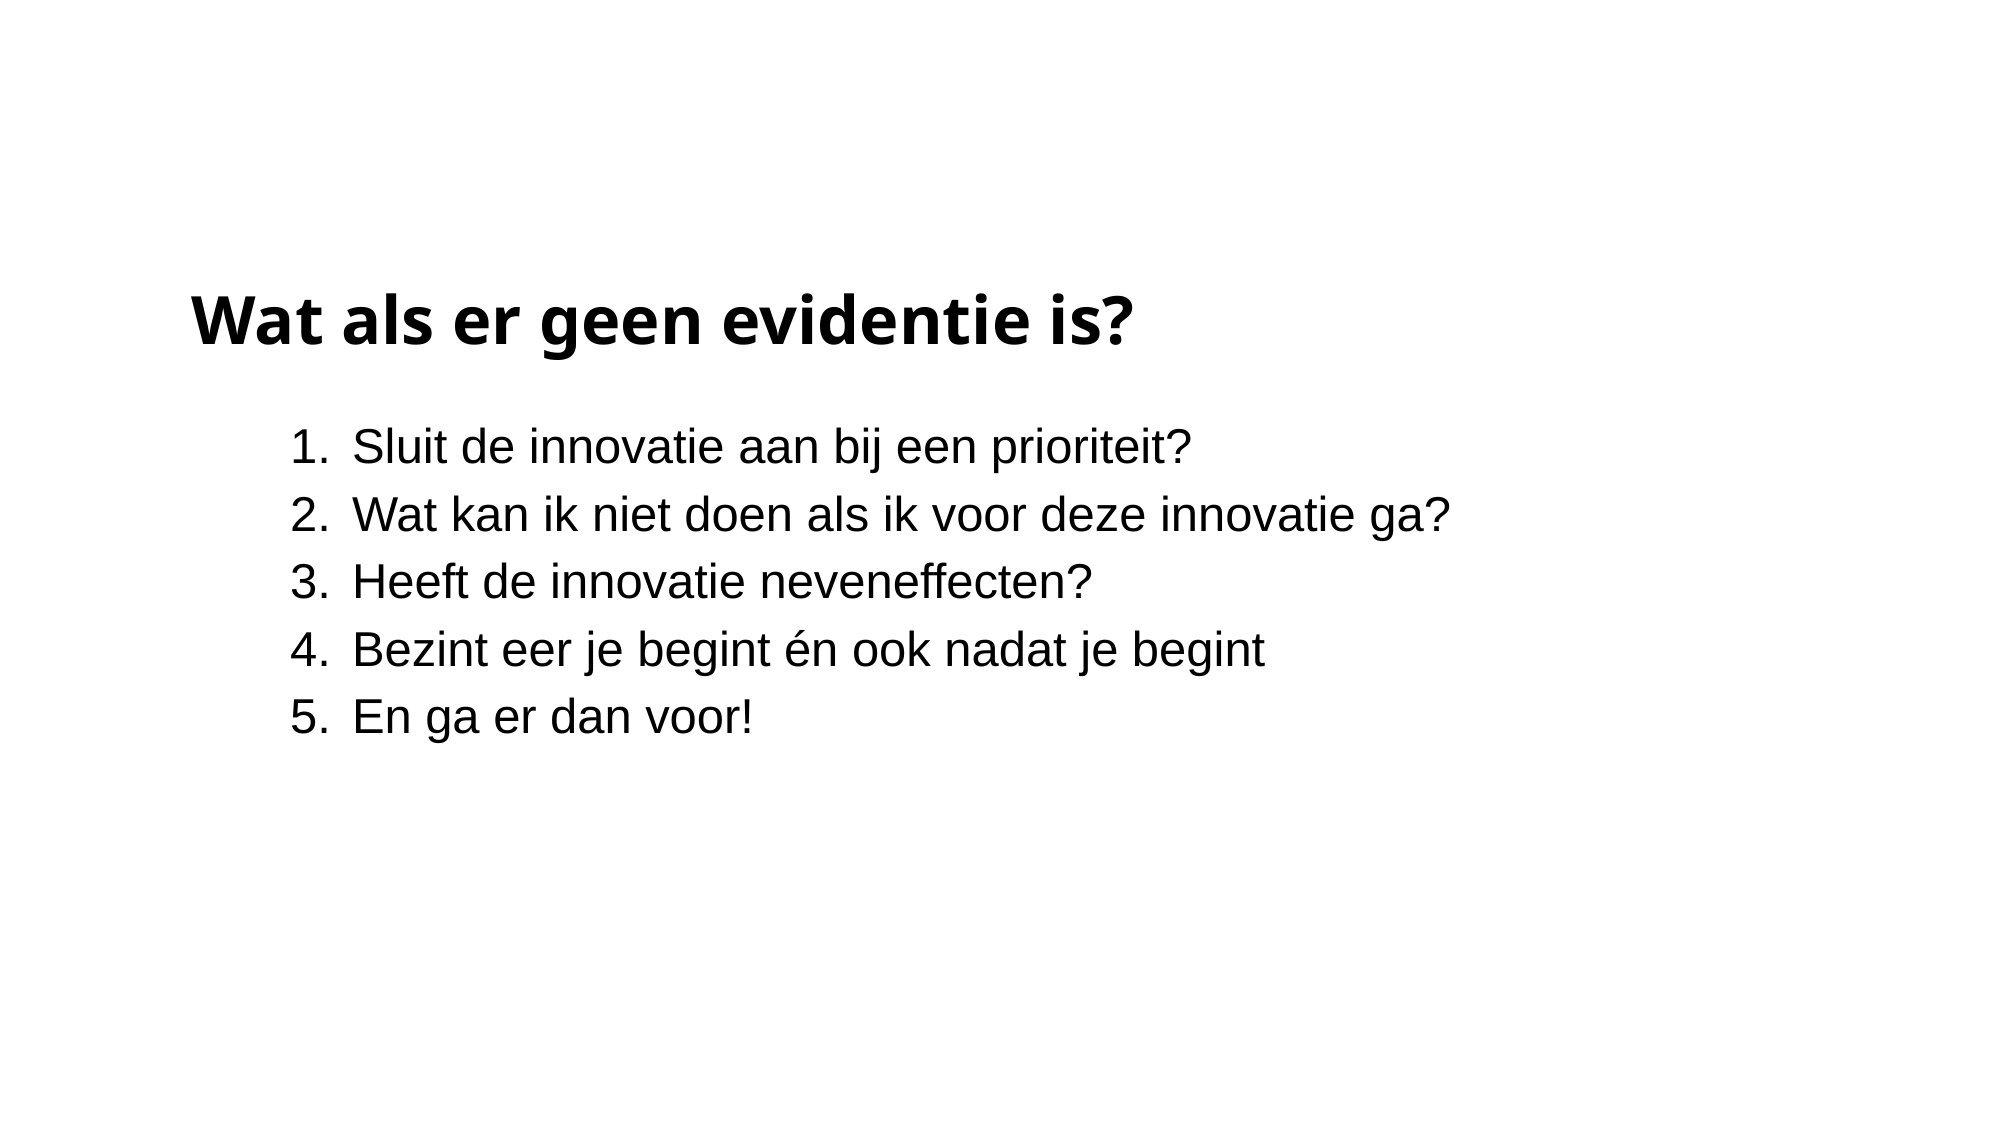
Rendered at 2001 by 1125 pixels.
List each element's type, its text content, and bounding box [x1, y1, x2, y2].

title Wat als er geen evidentie is? [176, 118, 1809, 366]
list Sluit de innovatie aan bij een prioriteit? Wat kan ik niet doen als ik voor deze innovatie ga? Heeft de innovatie neveneffecten? Bezint eer je begint én ook nadat je begint En ga er dan voor! [176, 398, 1809, 975]
